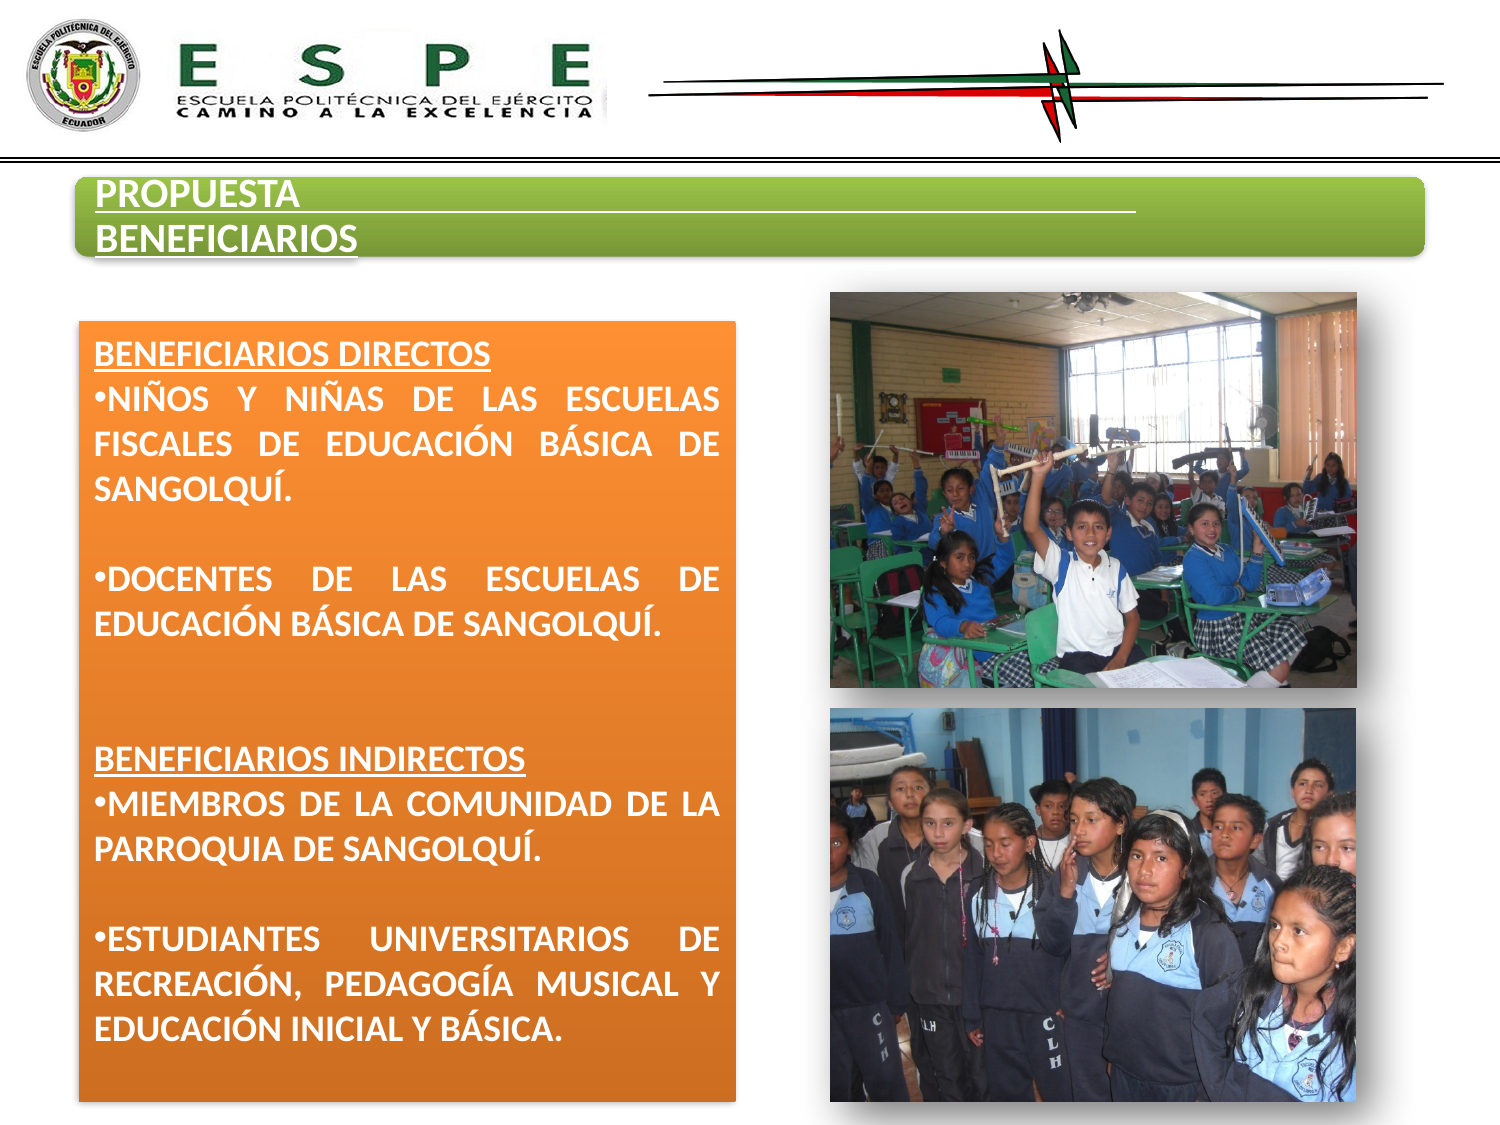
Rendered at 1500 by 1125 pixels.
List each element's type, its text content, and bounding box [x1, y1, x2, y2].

picture [829, 707, 1356, 1103]
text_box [74, 175, 1426, 259]
text_box BENEFICIARIOS DIRECTOS NIÑOS Y NIÑAS DE LAS ESCUELAS FISCALES DE EDUCACIÓN BÁSICA DE SANGOLQUÍ. DOCENTES DE LAS ESCUELAS DE EDUCACIÓN BÁSICA DE SANGOLQUÍ. BENEFICIARIOS INDIRECTOS MIEMBROS DE LA COMUNIDAD DE LA PARROQUIA DE SANGOLQUÍ. ESTUDIANTES UNIVERSITARIOS DE RECREACIÓN, PEDAGOGÍA MUSICAL Y EDUCACIÓN INICIAL Y BÁSICA. [79, 321, 736, 1102]
picture [829, 292, 1357, 688]
picture [0, 0, 1500, 167]
